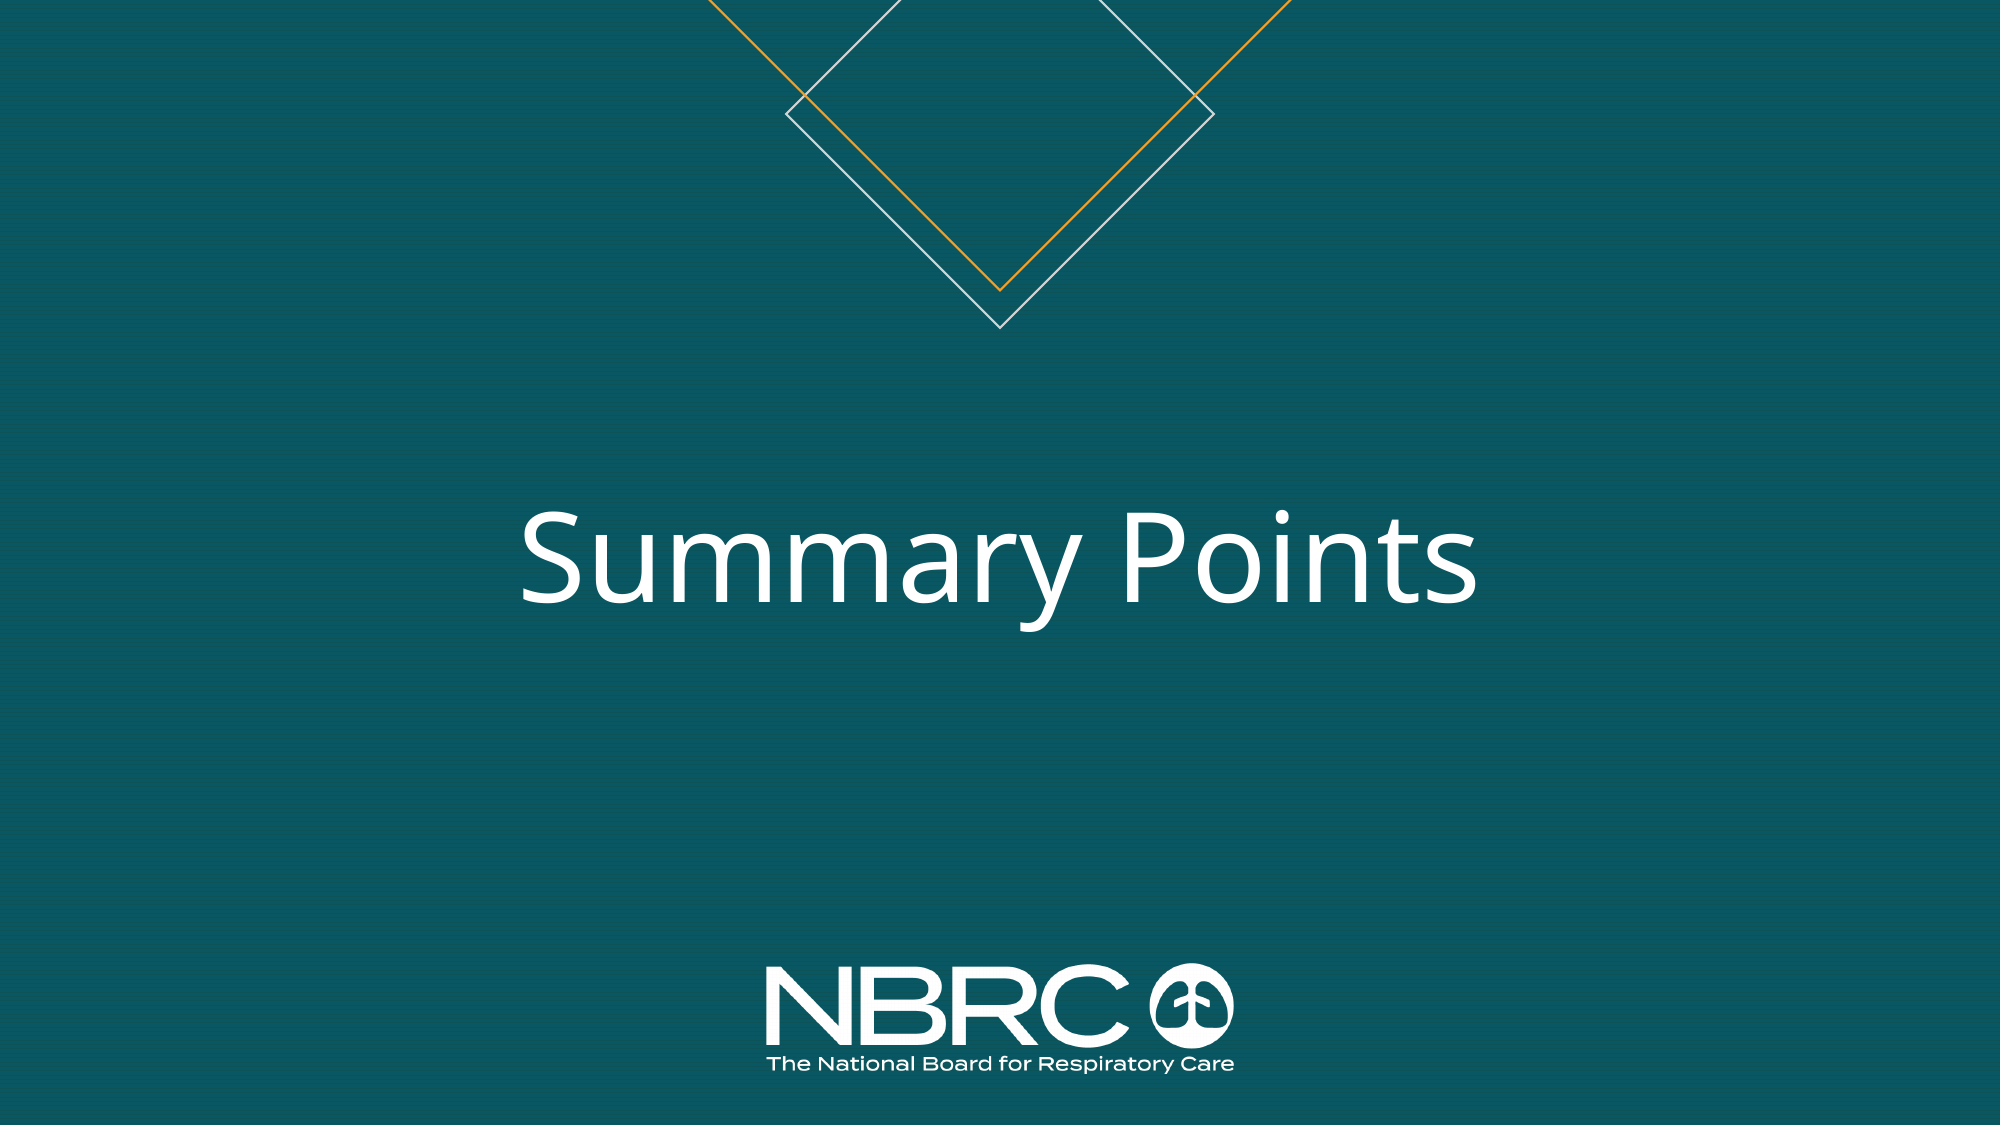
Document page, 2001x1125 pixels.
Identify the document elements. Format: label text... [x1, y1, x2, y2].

title Summary Points [69, 494, 1931, 683]
picture [766, 963, 1234, 1074]
text_box [708, 0, 1292, 292]
text_box [784, 95, 1216, 330]
